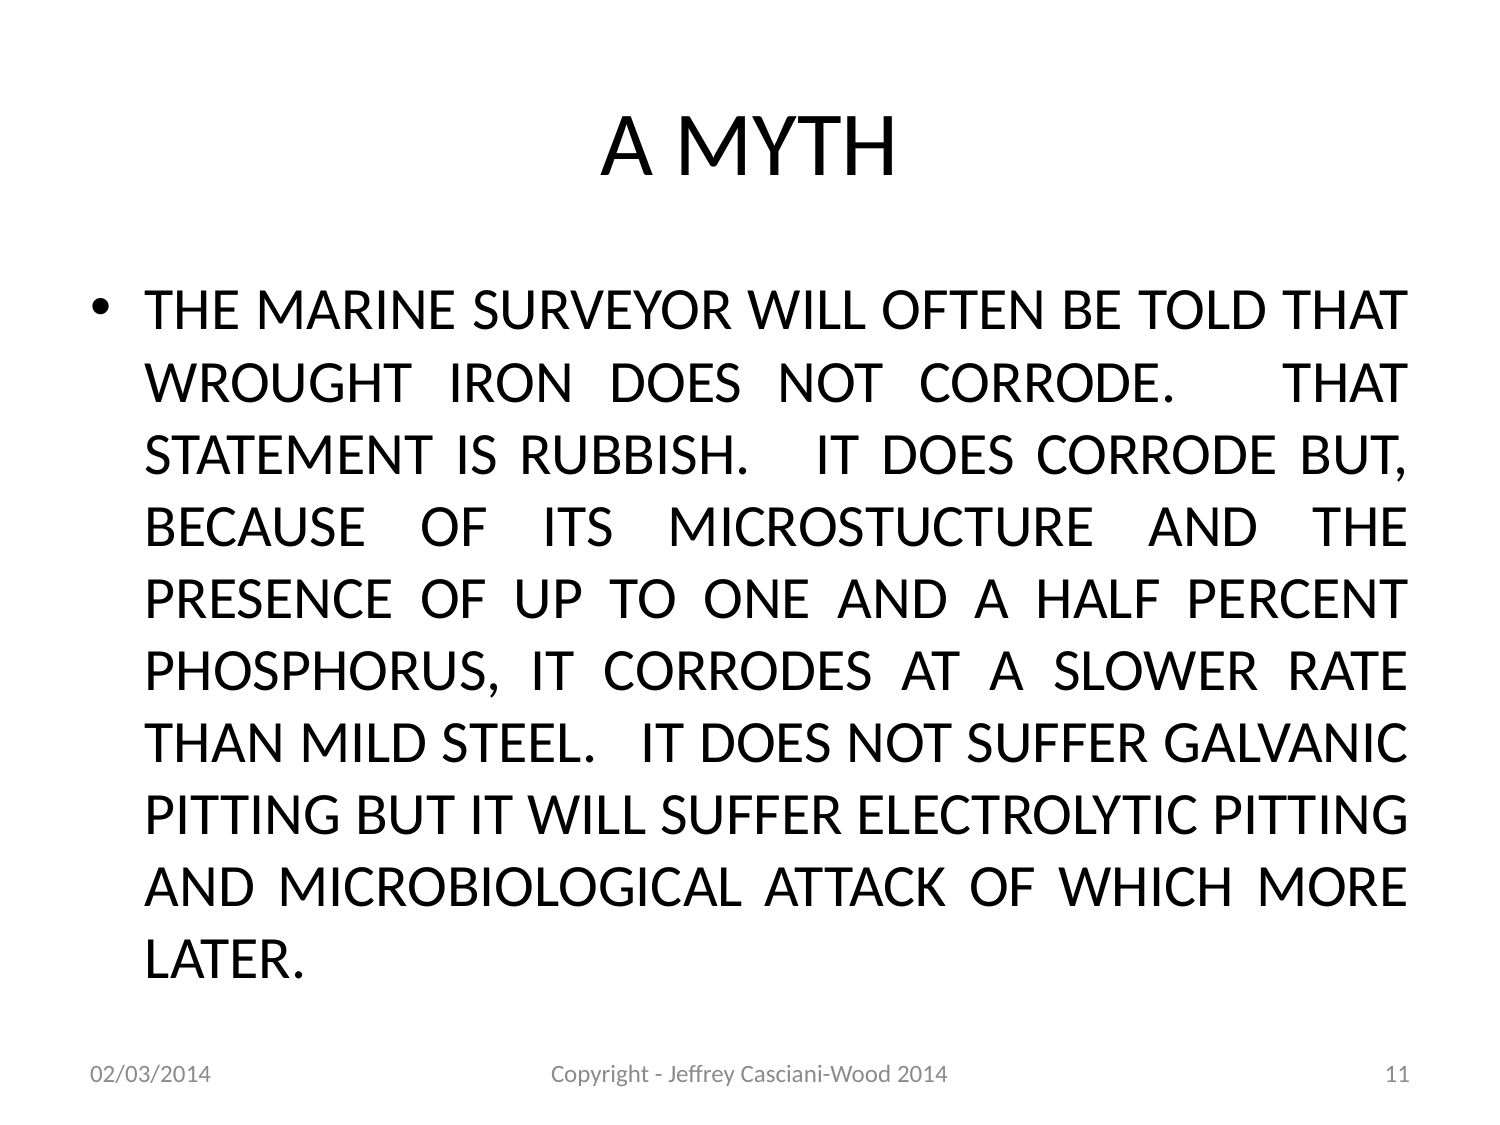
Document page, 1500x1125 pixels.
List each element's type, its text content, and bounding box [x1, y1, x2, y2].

footer Copyright - Jeffrey Casciani-Wood 2014 [512, 1042, 988, 1103]
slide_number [75, 1042, 425, 1103]
list THE MARINE SURVEYOR WILL OFTEN BE TOLD THAT WROUGHT IRON DOES NOT CORRODE. THAT STATEMENT IS RUBBISH. IT DOES CORRODE BUT, BECAUSE OF ITS MICROSTUCTURE AND THE PRESENCE OF UP TO ONE AND A HALF PERCENT PHOSPHORUS, IT CORRODES AT A SLOWER RATE THAN MILD STEEL. IT DOES NOT SUFFER GALVANIC PITTING BUT IT WILL SUFFER ELECTROLYTIC PITTING AND MICROBIOLOGICAL ATTACK OF WHICH MORE LATER. [75, 262, 1425, 1005]
slide_number 11 [1074, 1042, 1425, 1103]
title A MYTH [75, 45, 1425, 233]
